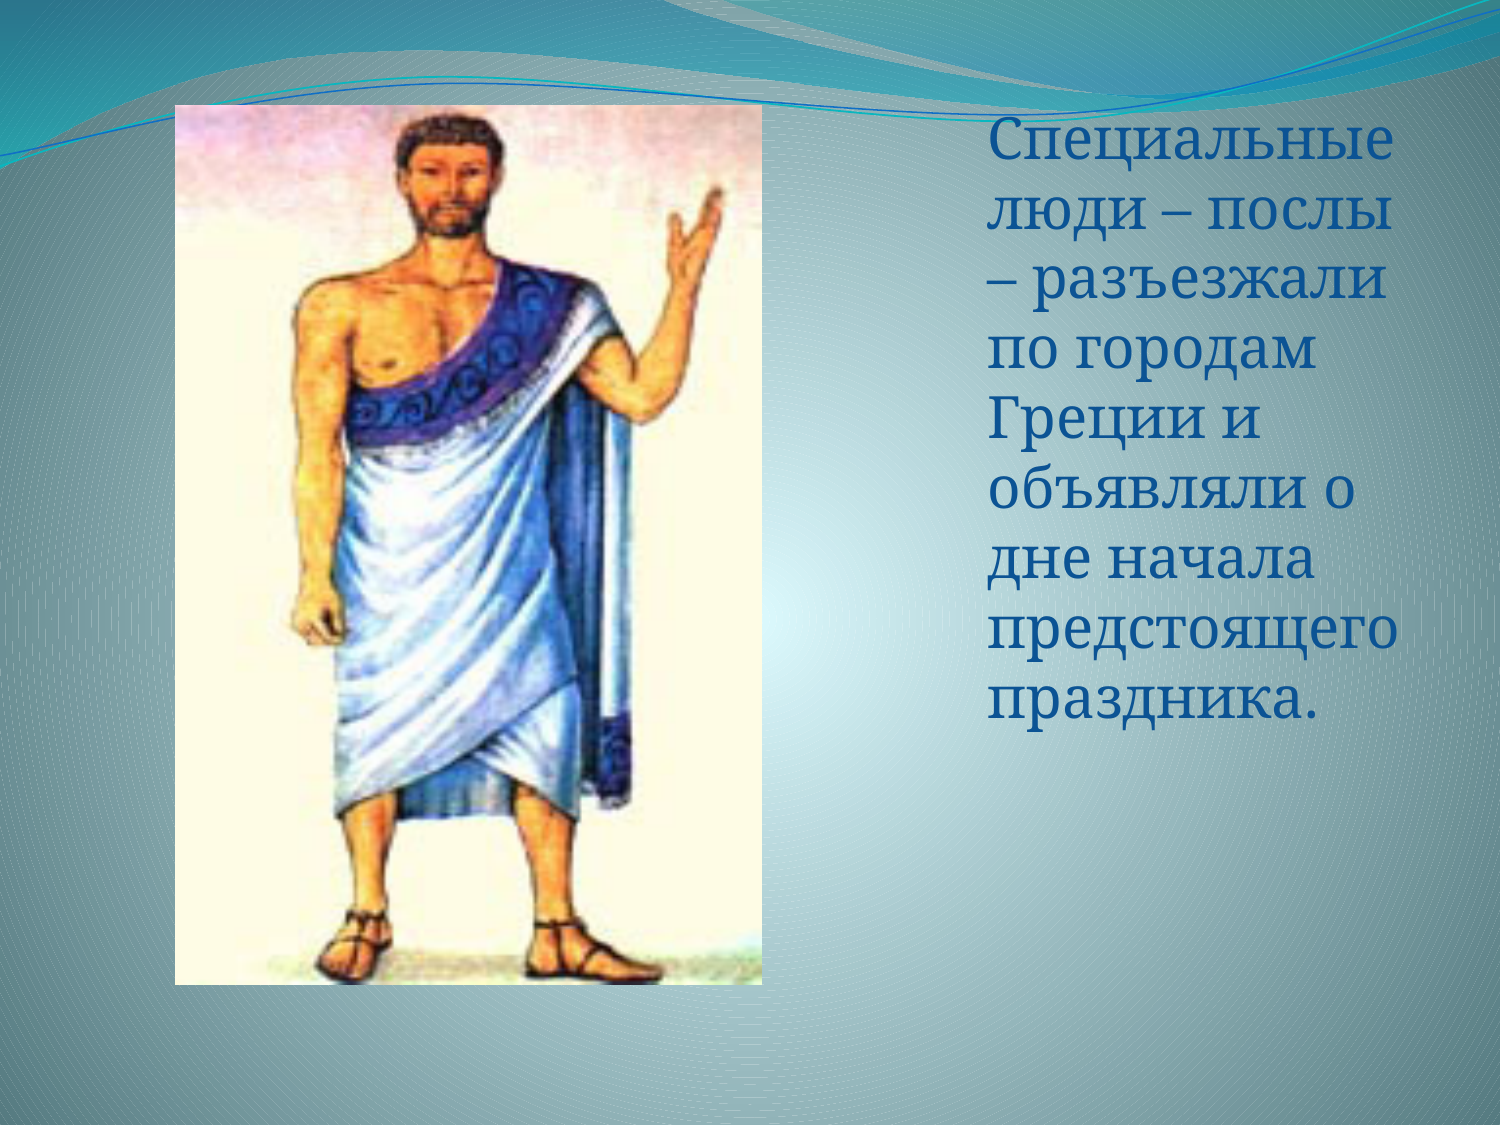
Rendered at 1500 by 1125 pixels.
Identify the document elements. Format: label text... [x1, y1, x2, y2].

picture [175, 105, 762, 985]
list Специальные люди – послы – разъезжали по городам Греции и объявляли о дне начала предстоящего праздника. [984, 93, 1435, 997]
